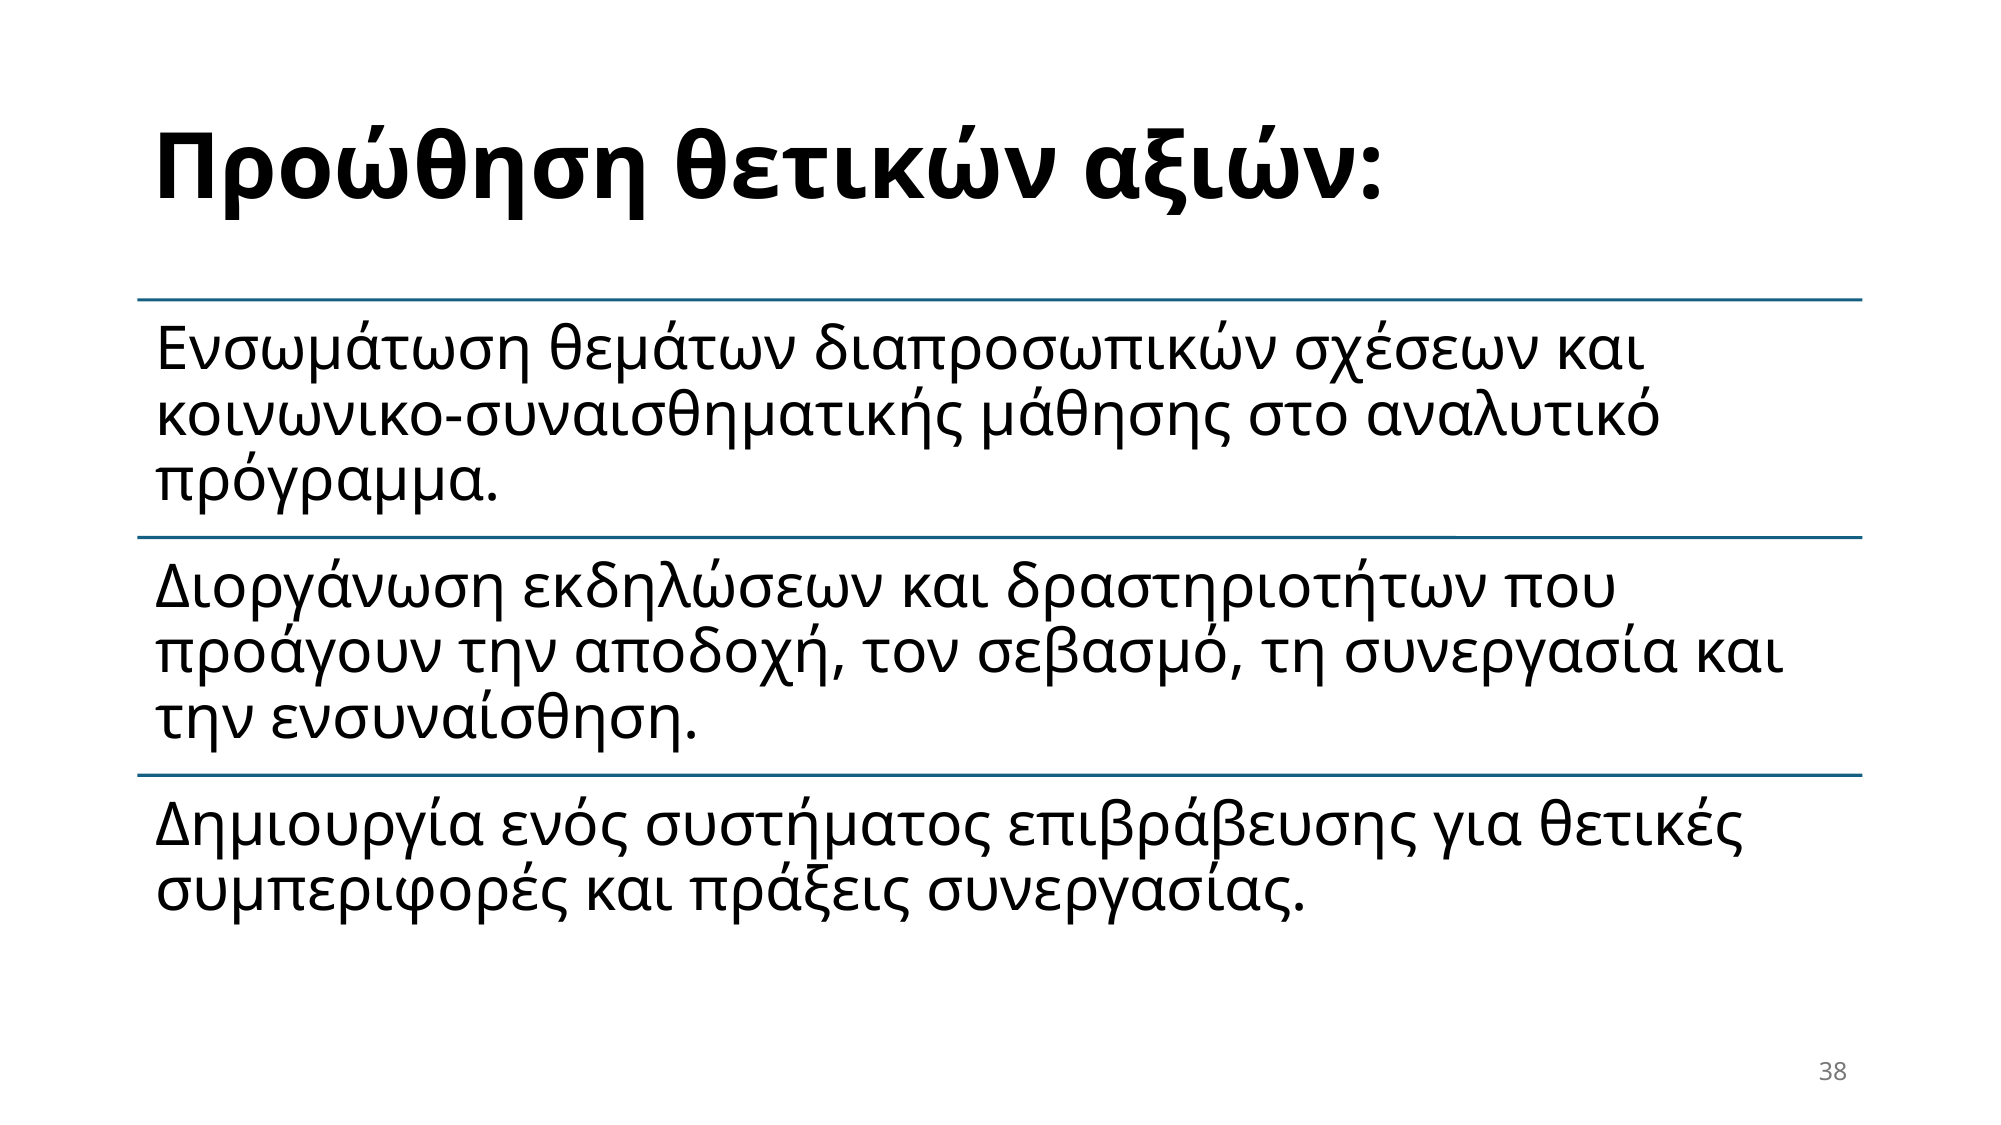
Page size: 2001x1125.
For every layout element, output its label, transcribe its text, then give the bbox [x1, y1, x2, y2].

title Προώθηση θετικών αξιών: [137, 59, 1863, 278]
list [136, 298, 1863, 1014]
slide_number 38 [1412, 1042, 1863, 1103]
